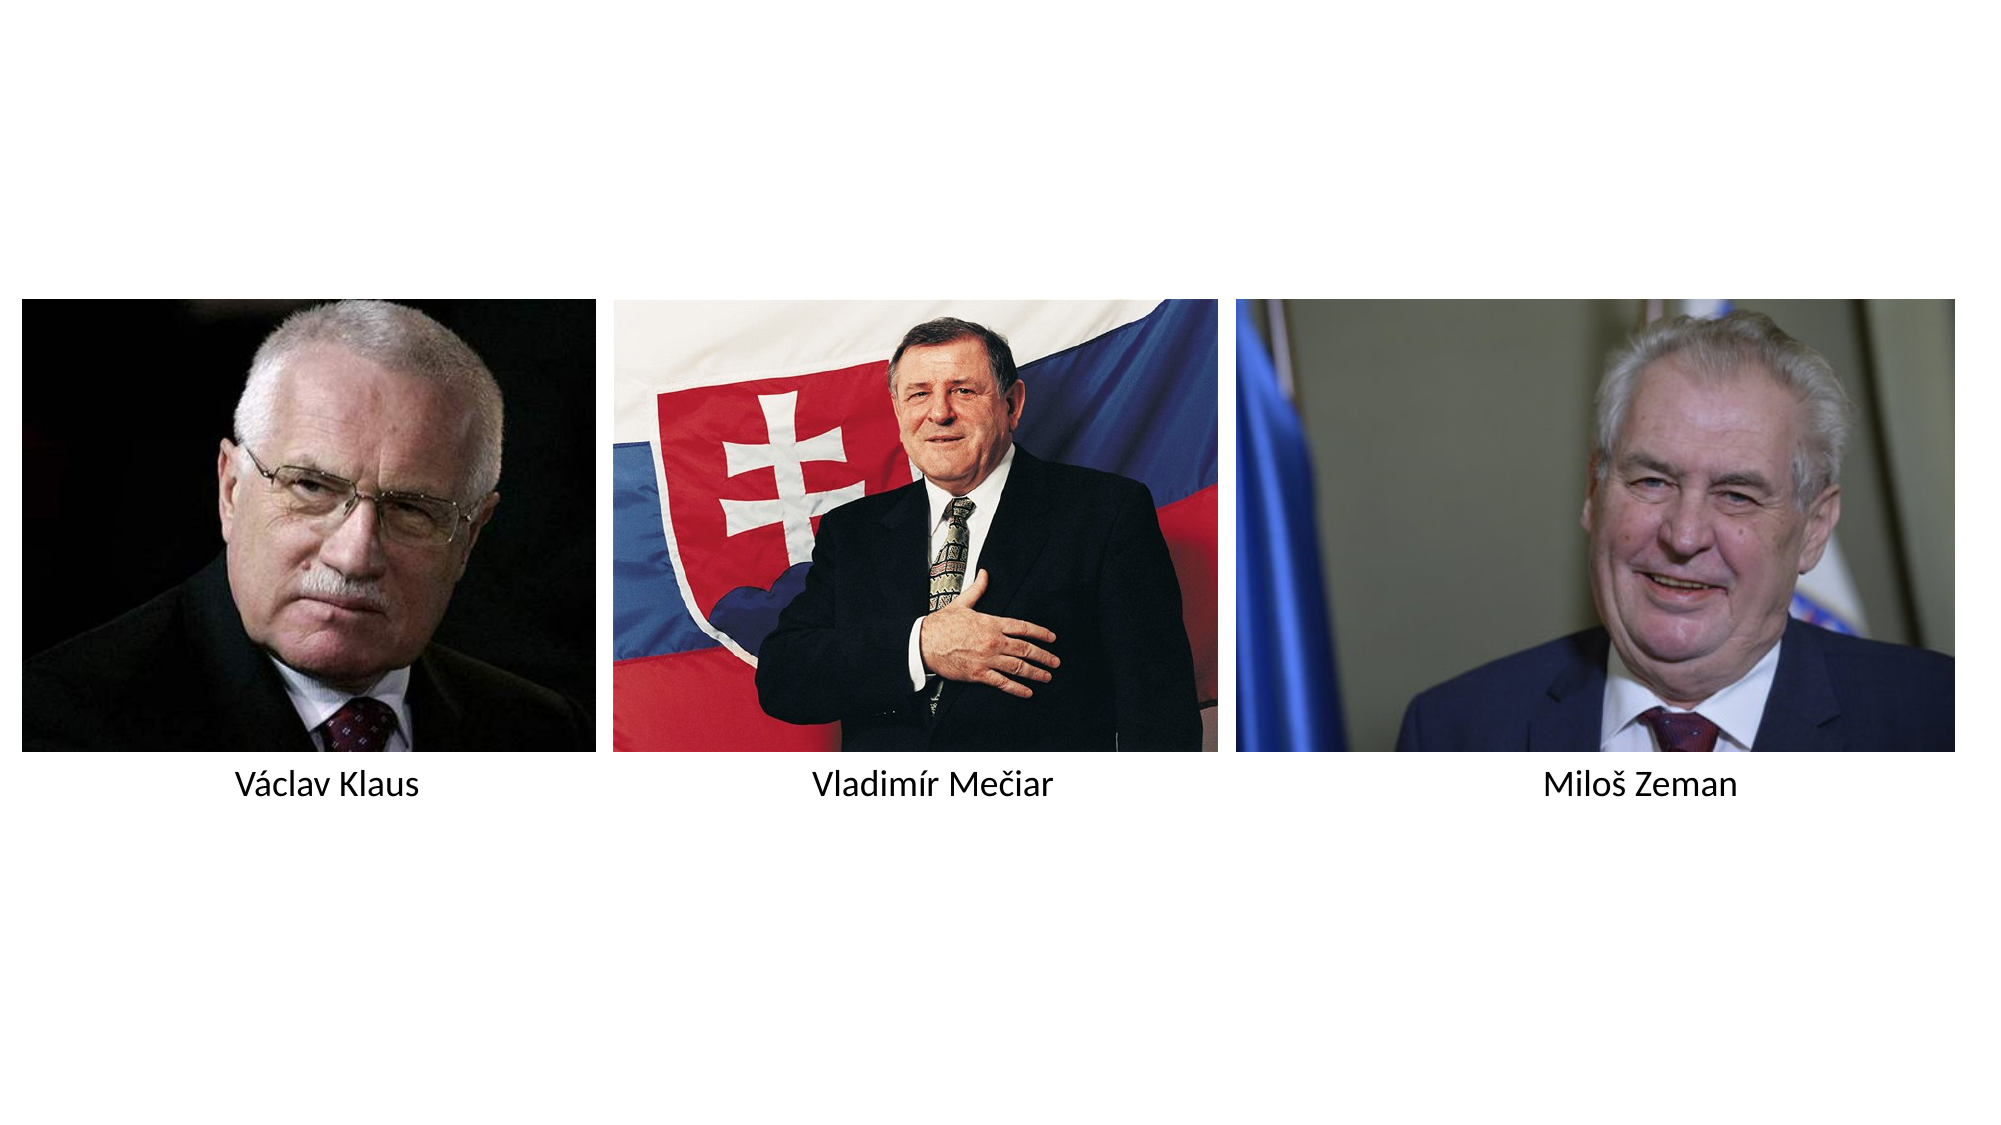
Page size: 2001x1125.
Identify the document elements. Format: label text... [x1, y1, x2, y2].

text_box Václav Klaus [40, 751, 614, 812]
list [22, 299, 596, 752]
picture [613, 299, 1218, 752]
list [1236, 299, 1955, 752]
text_box Vladimír Mečiar [632, 751, 1235, 812]
text_box Miloš Zeman [1281, 751, 2000, 812]
